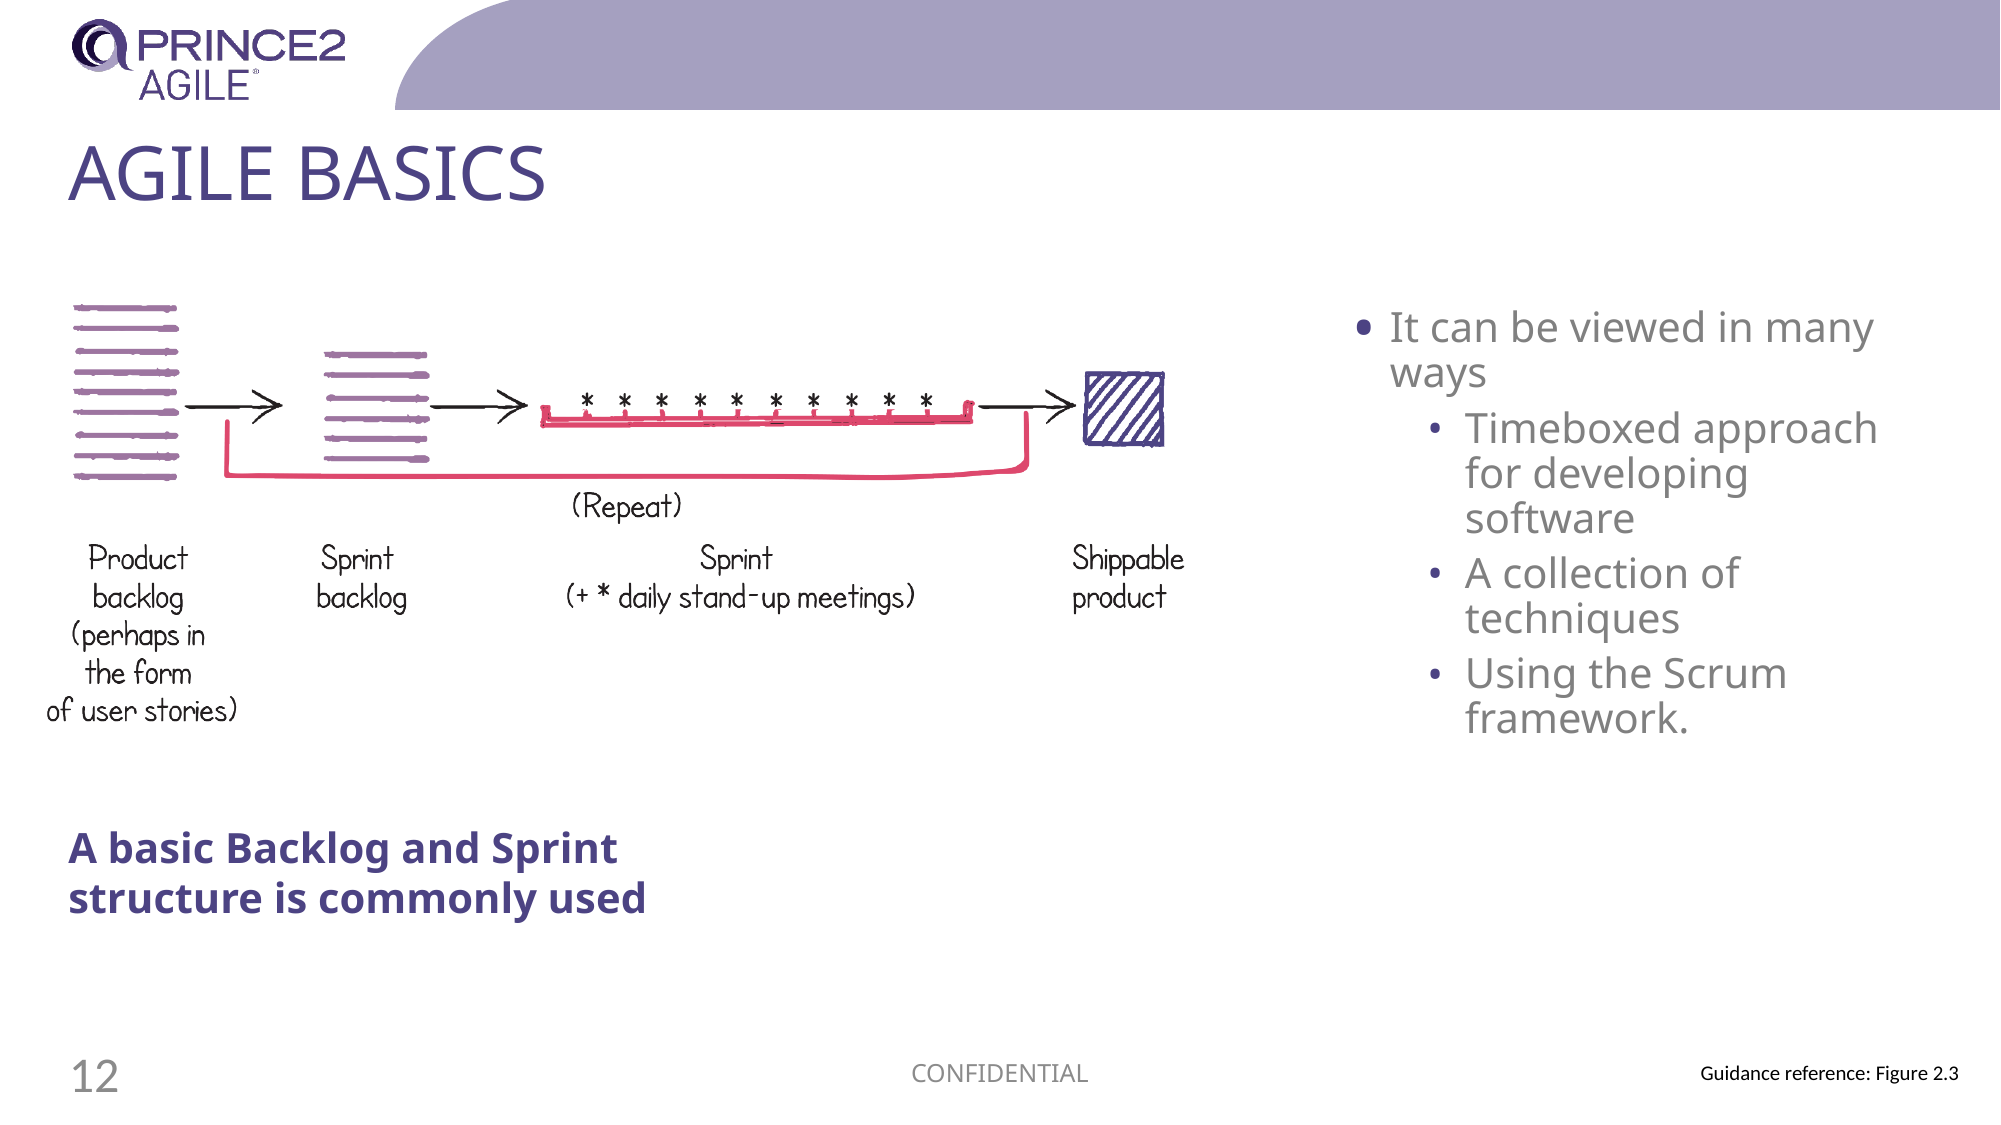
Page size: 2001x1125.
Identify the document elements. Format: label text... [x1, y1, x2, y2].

picture [72, 19, 345, 67]
text_box A basic Backlog and Sprint structure is commonly used [53, 814, 772, 930]
text_box Guidance reference: Figure 2.3 [1447, 1052, 1979, 1093]
title Agile basics [53, 67, 1779, 285]
picture [41, 304, 1201, 735]
slide_number 12 [53, 1042, 504, 1103]
list It can be viewed in many ways Timeboxed approach for developing software A collection of techniques Using the Scrum framework. [1337, 299, 1902, 1013]
footer CONFIDENTIAL [662, 1042, 1338, 1103]
